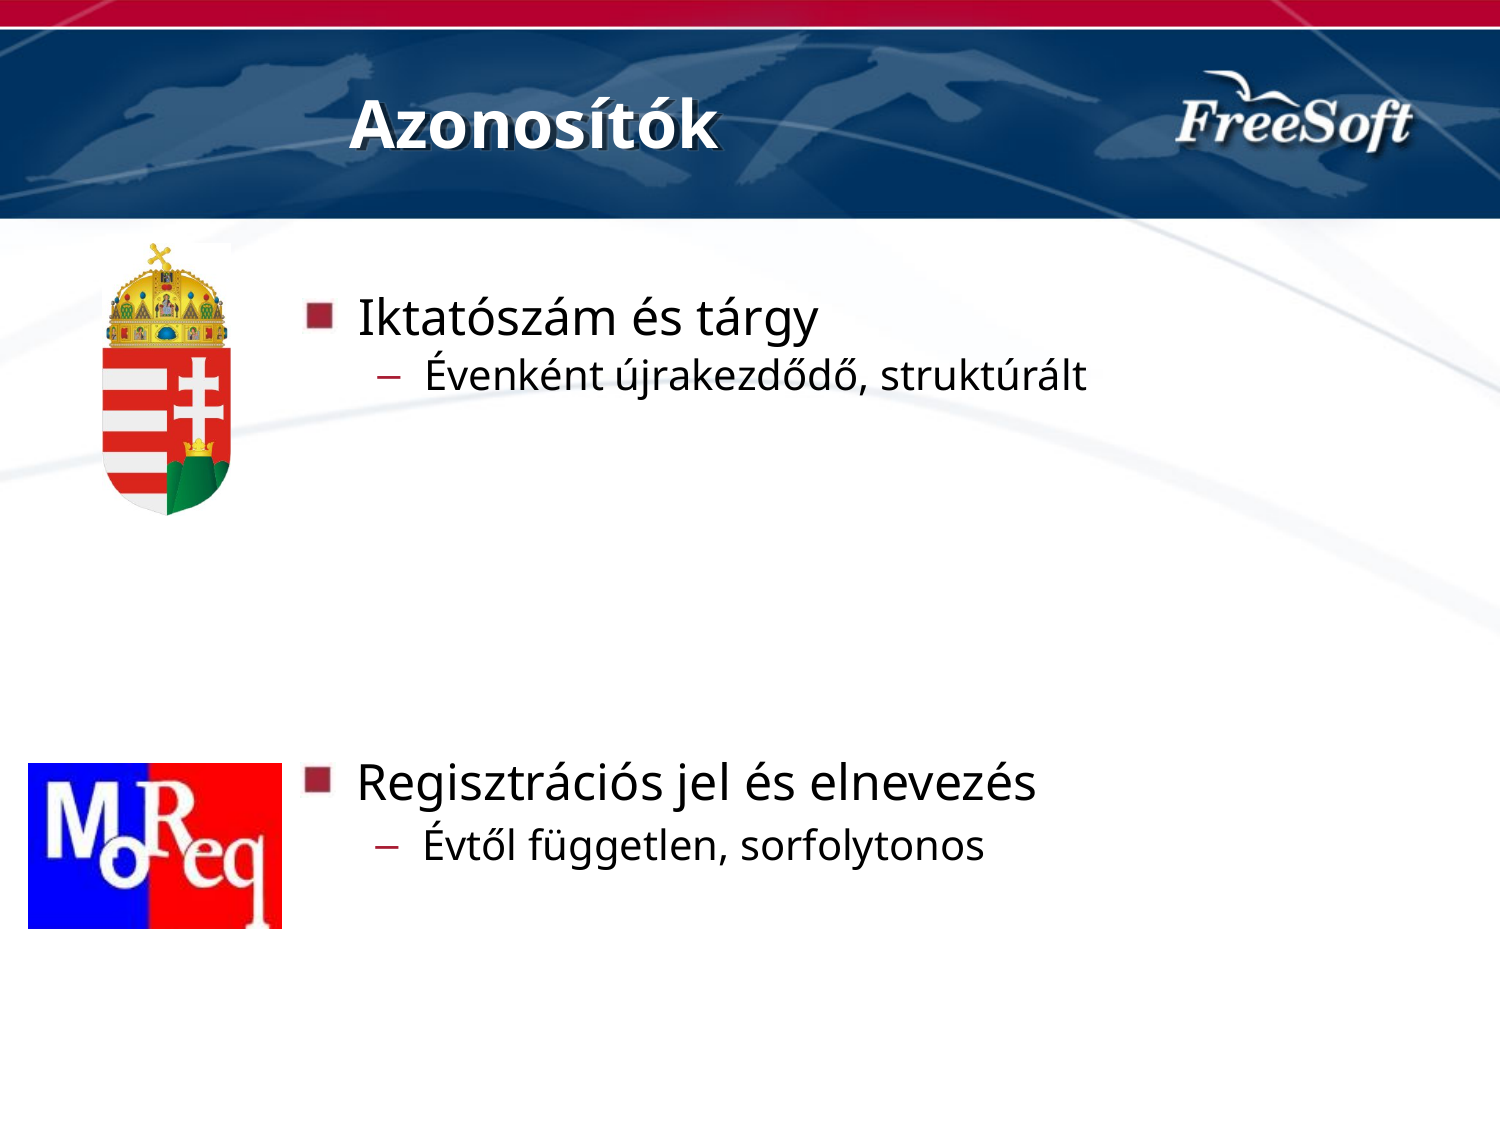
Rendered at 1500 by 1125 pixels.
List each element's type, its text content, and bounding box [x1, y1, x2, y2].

picture [6, 30, 1073, 219]
list Iktatószám és tárgy Évenként újrakezdődő, struktúrált [286, 284, 1471, 673]
title Azonosítók [0, 25, 1069, 217]
picture [0, 0, 1500, 1125]
text_box Regisztrációs jel és elnevezés Évtől független, sorfolytonos [285, 742, 1435, 861]
